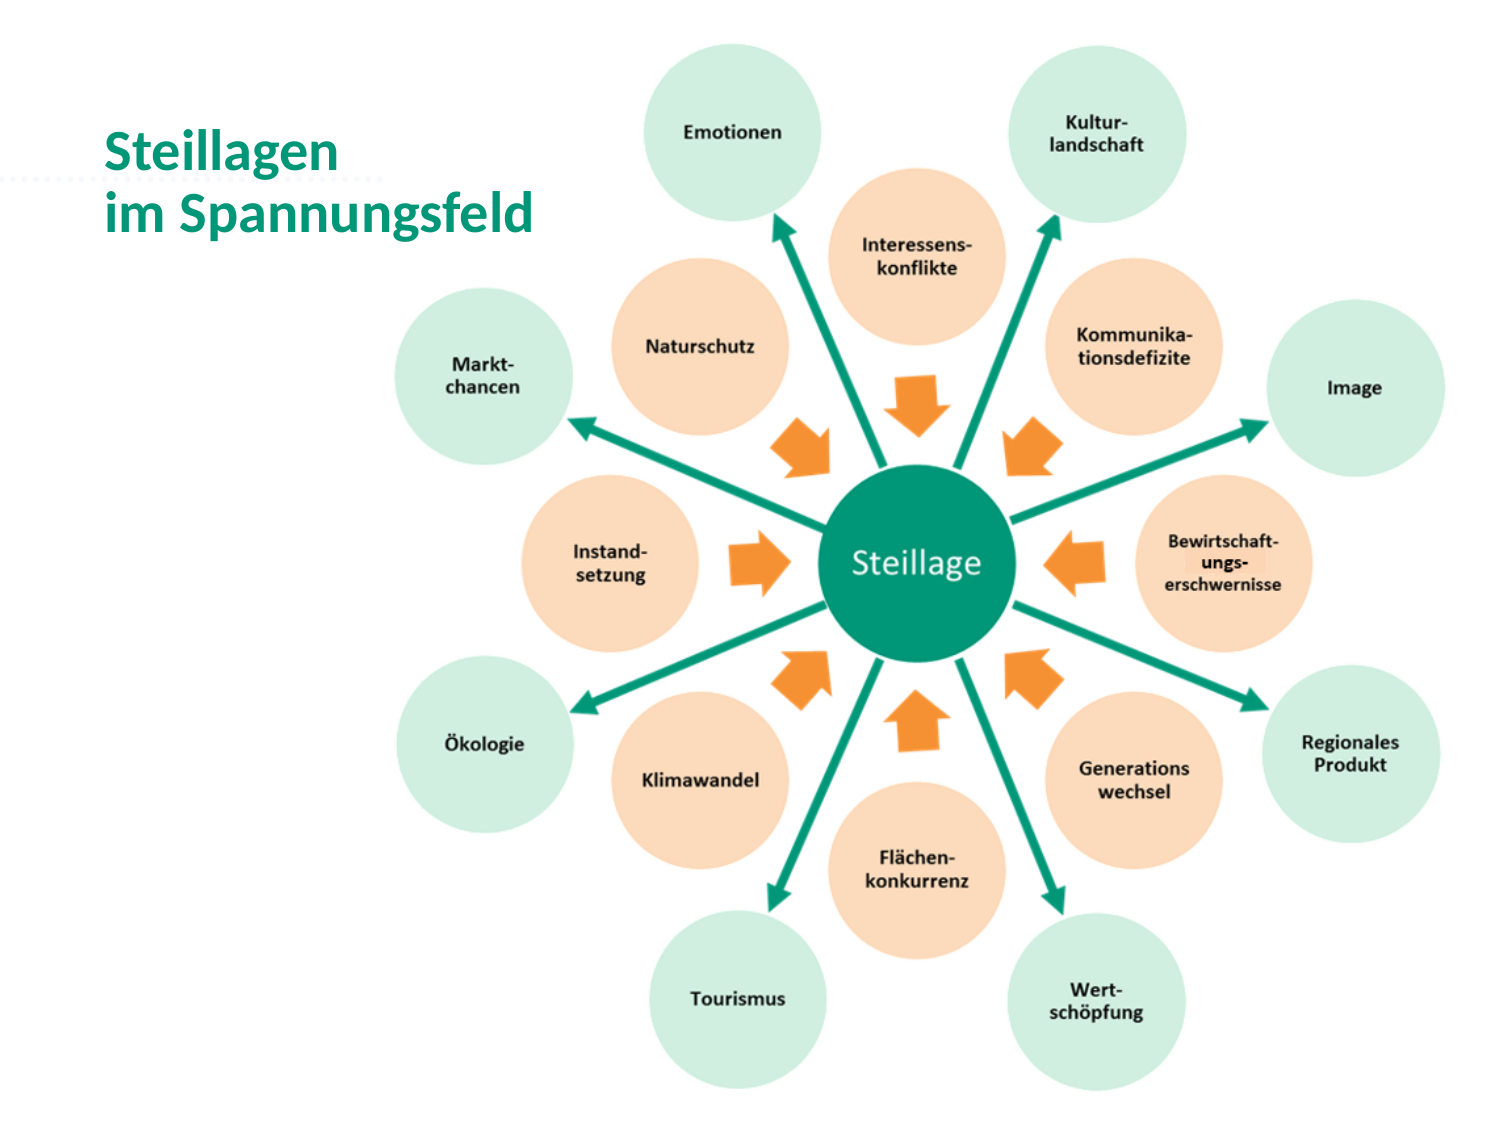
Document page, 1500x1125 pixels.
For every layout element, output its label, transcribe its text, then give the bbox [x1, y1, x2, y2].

text_box Steillagen im Spannungsfeld [93, 113, 381, 262]
picture [381, 30, 1465, 1103]
